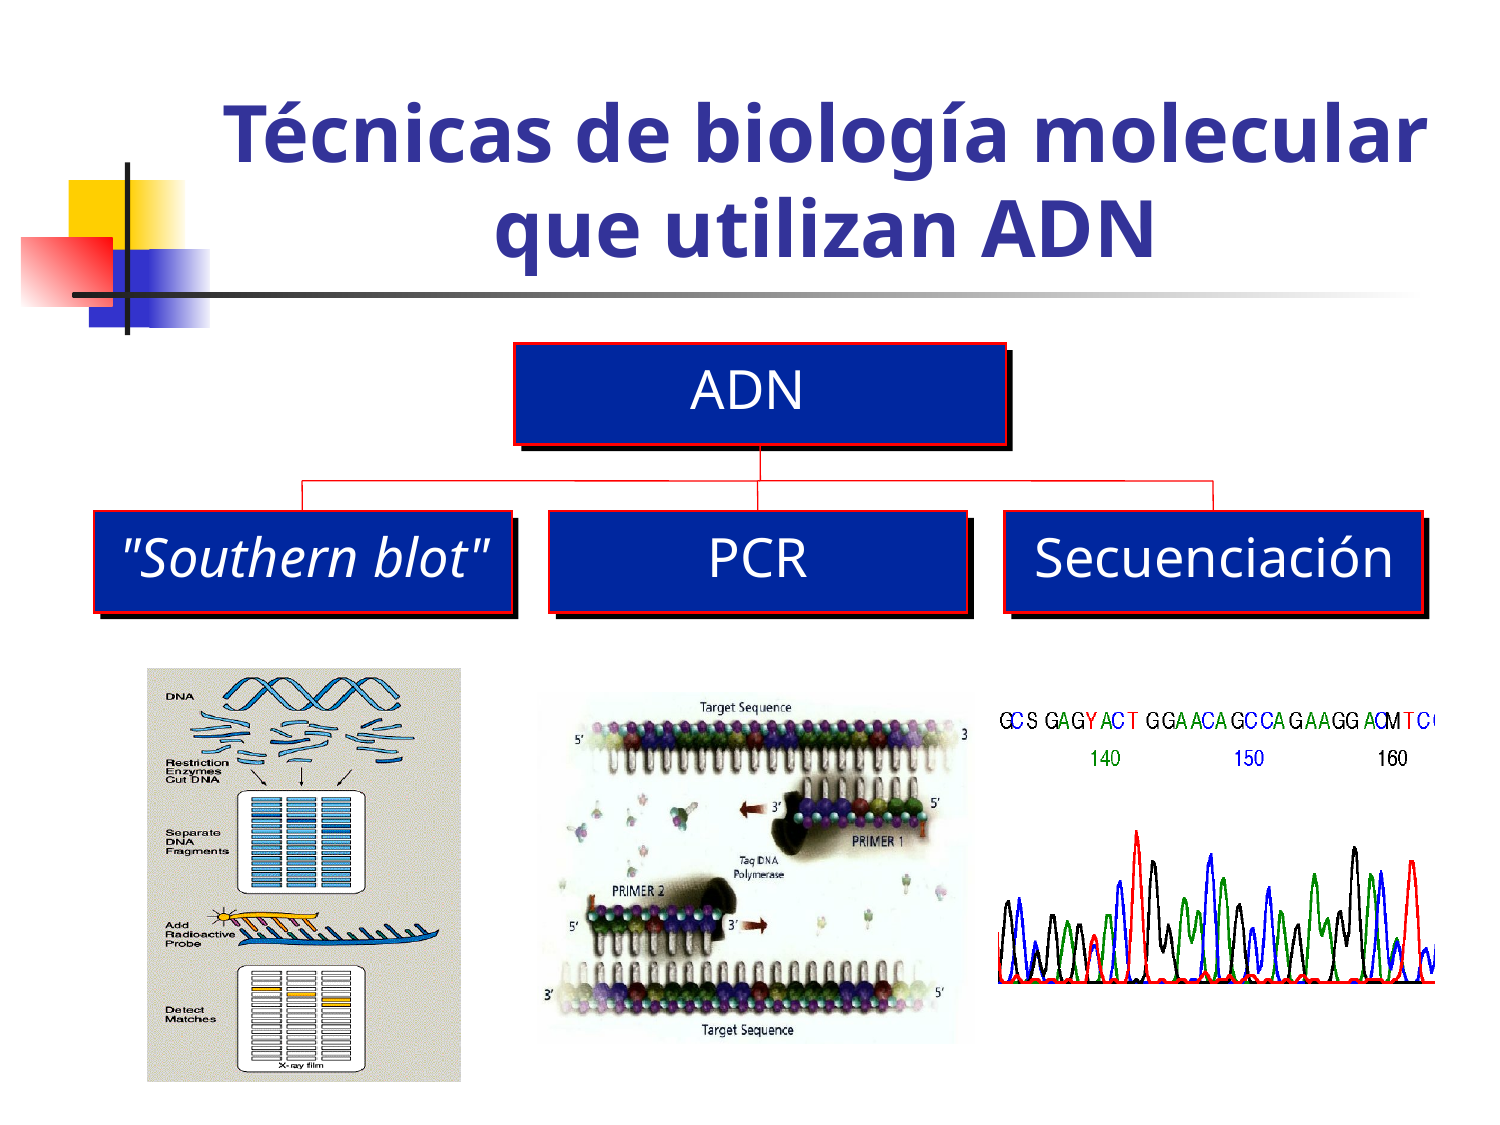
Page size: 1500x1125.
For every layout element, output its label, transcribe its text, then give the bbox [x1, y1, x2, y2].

text_box Técnicas de biología molecular que utilizan ADN [171, 113, 1483, 244]
text_box [93, 511, 512, 613]
picture [147, 668, 461, 1082]
text_box [1004, 511, 1423, 613]
text_box [1011, 517, 1430, 620]
text_box [761, 350, 1013, 452]
text_box [549, 511, 968, 613]
text_box [100, 517, 519, 620]
text_box [521, 445, 760, 452]
text_box [555, 517, 974, 620]
text_box [88, 338, 1434, 624]
picture [997, 704, 1436, 987]
picture [537, 692, 976, 1045]
text_box [514, 343, 1006, 445]
